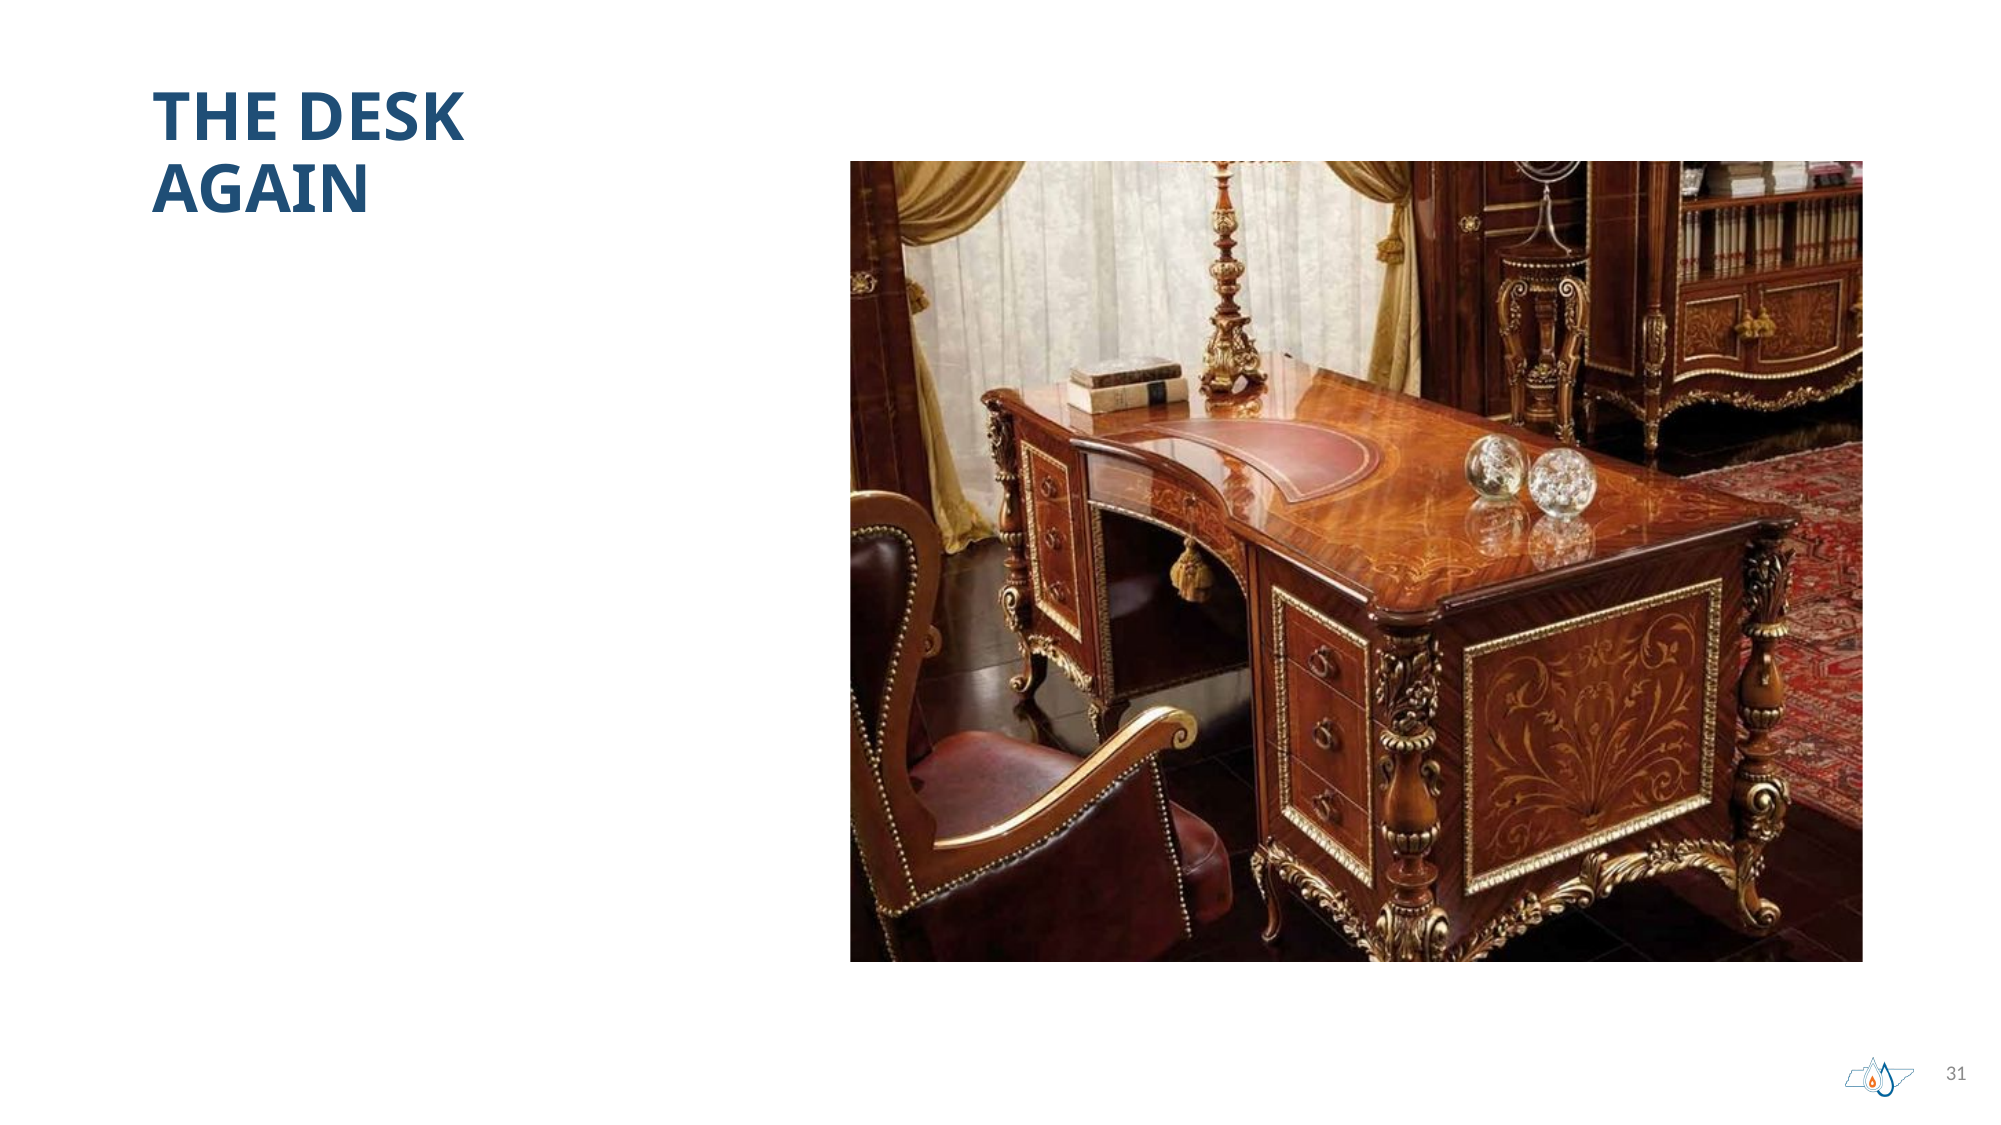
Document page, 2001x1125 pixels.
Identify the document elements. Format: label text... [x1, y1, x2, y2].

title THE DESK AGAIN [137, 75, 783, 235]
picture [1845, 1057, 1914, 1097]
picture [850, 161, 1863, 962]
slide_number 31 [1917, 1042, 1982, 1103]
